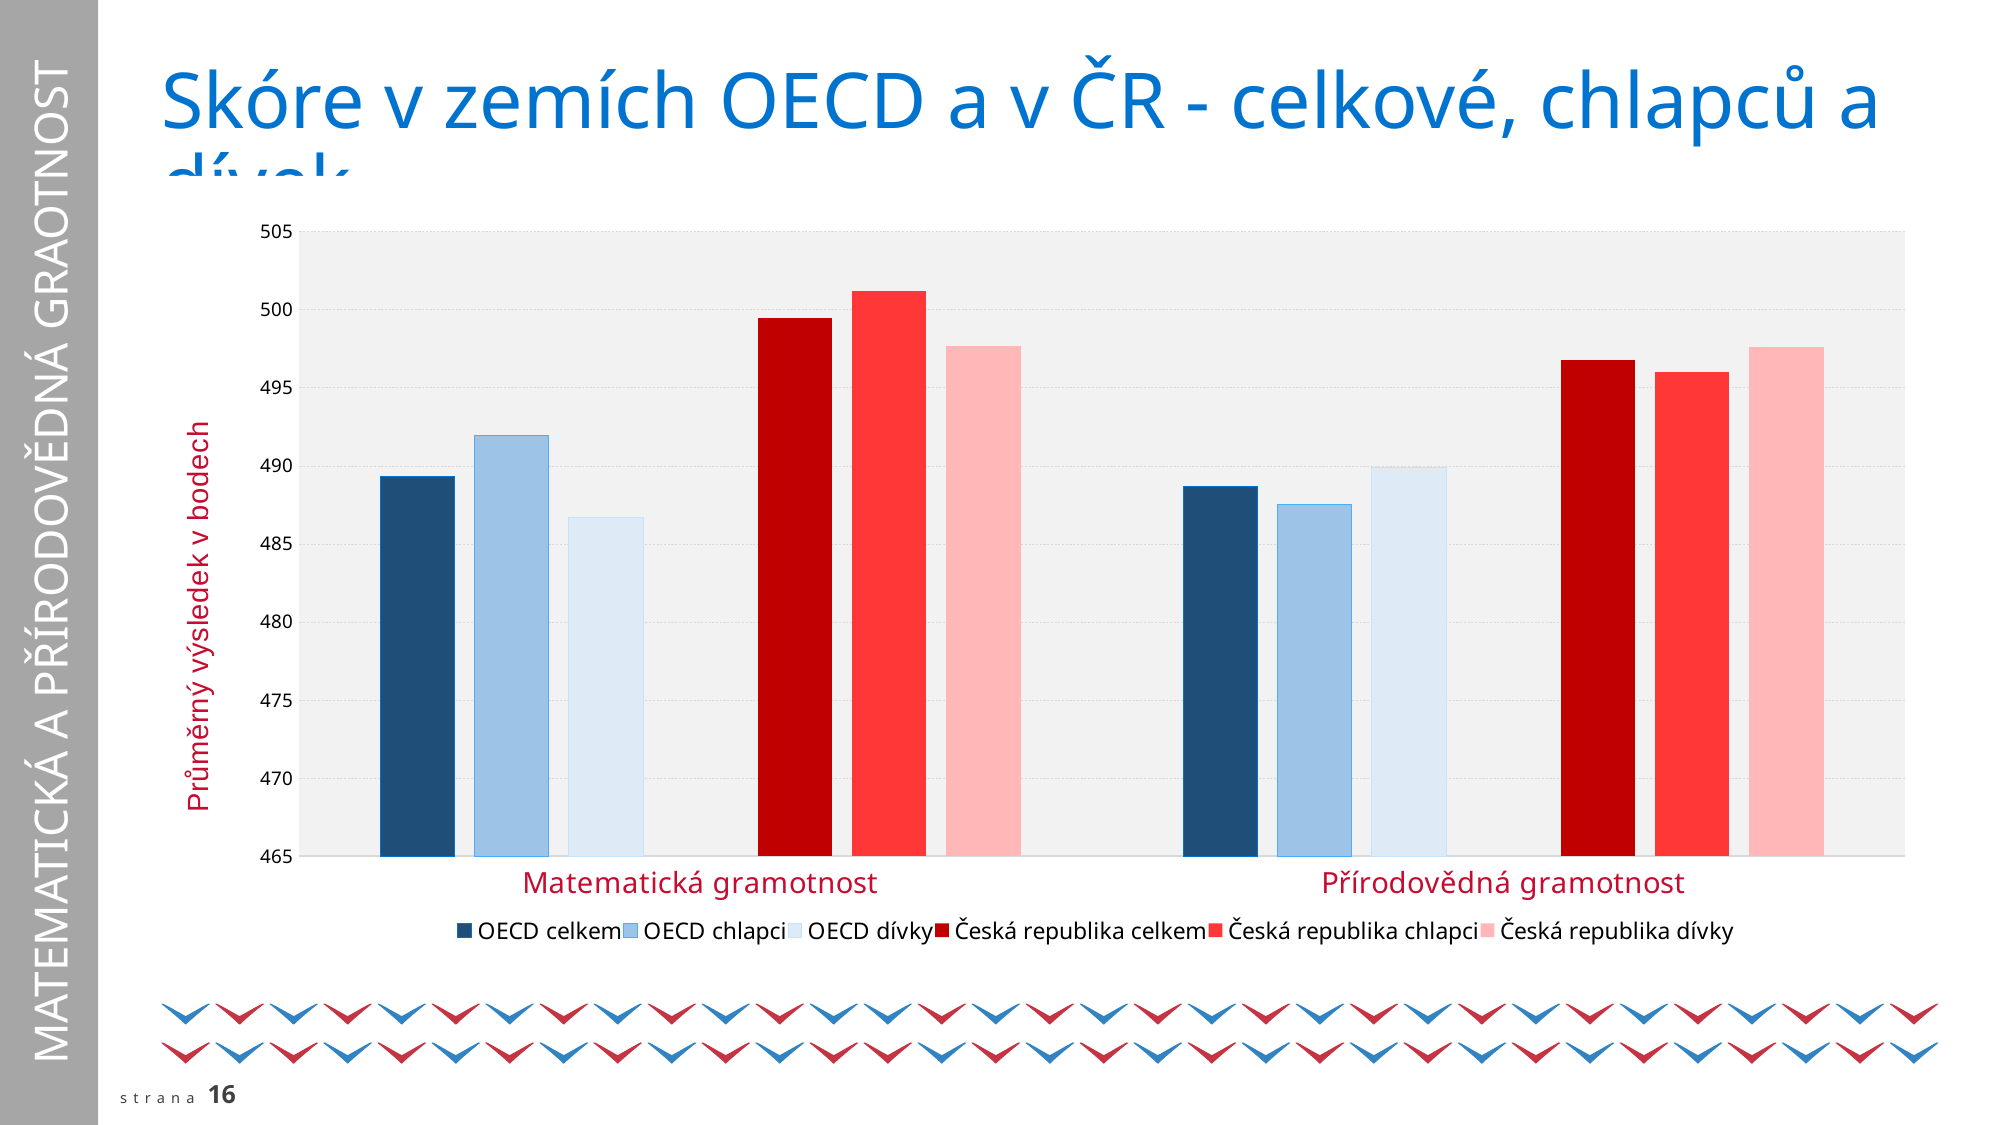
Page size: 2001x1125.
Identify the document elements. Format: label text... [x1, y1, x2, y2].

text_box Skóre v zemích OECD a v ČR - celkové, chlapců a dívek [161, 61, 1986, 229]
text_box MATEMATICKÁ A PŘÍRODOVĚDNÁ GRAOTNOST [0, 0, 99, 1125]
chart [161, 175, 1940, 974]
